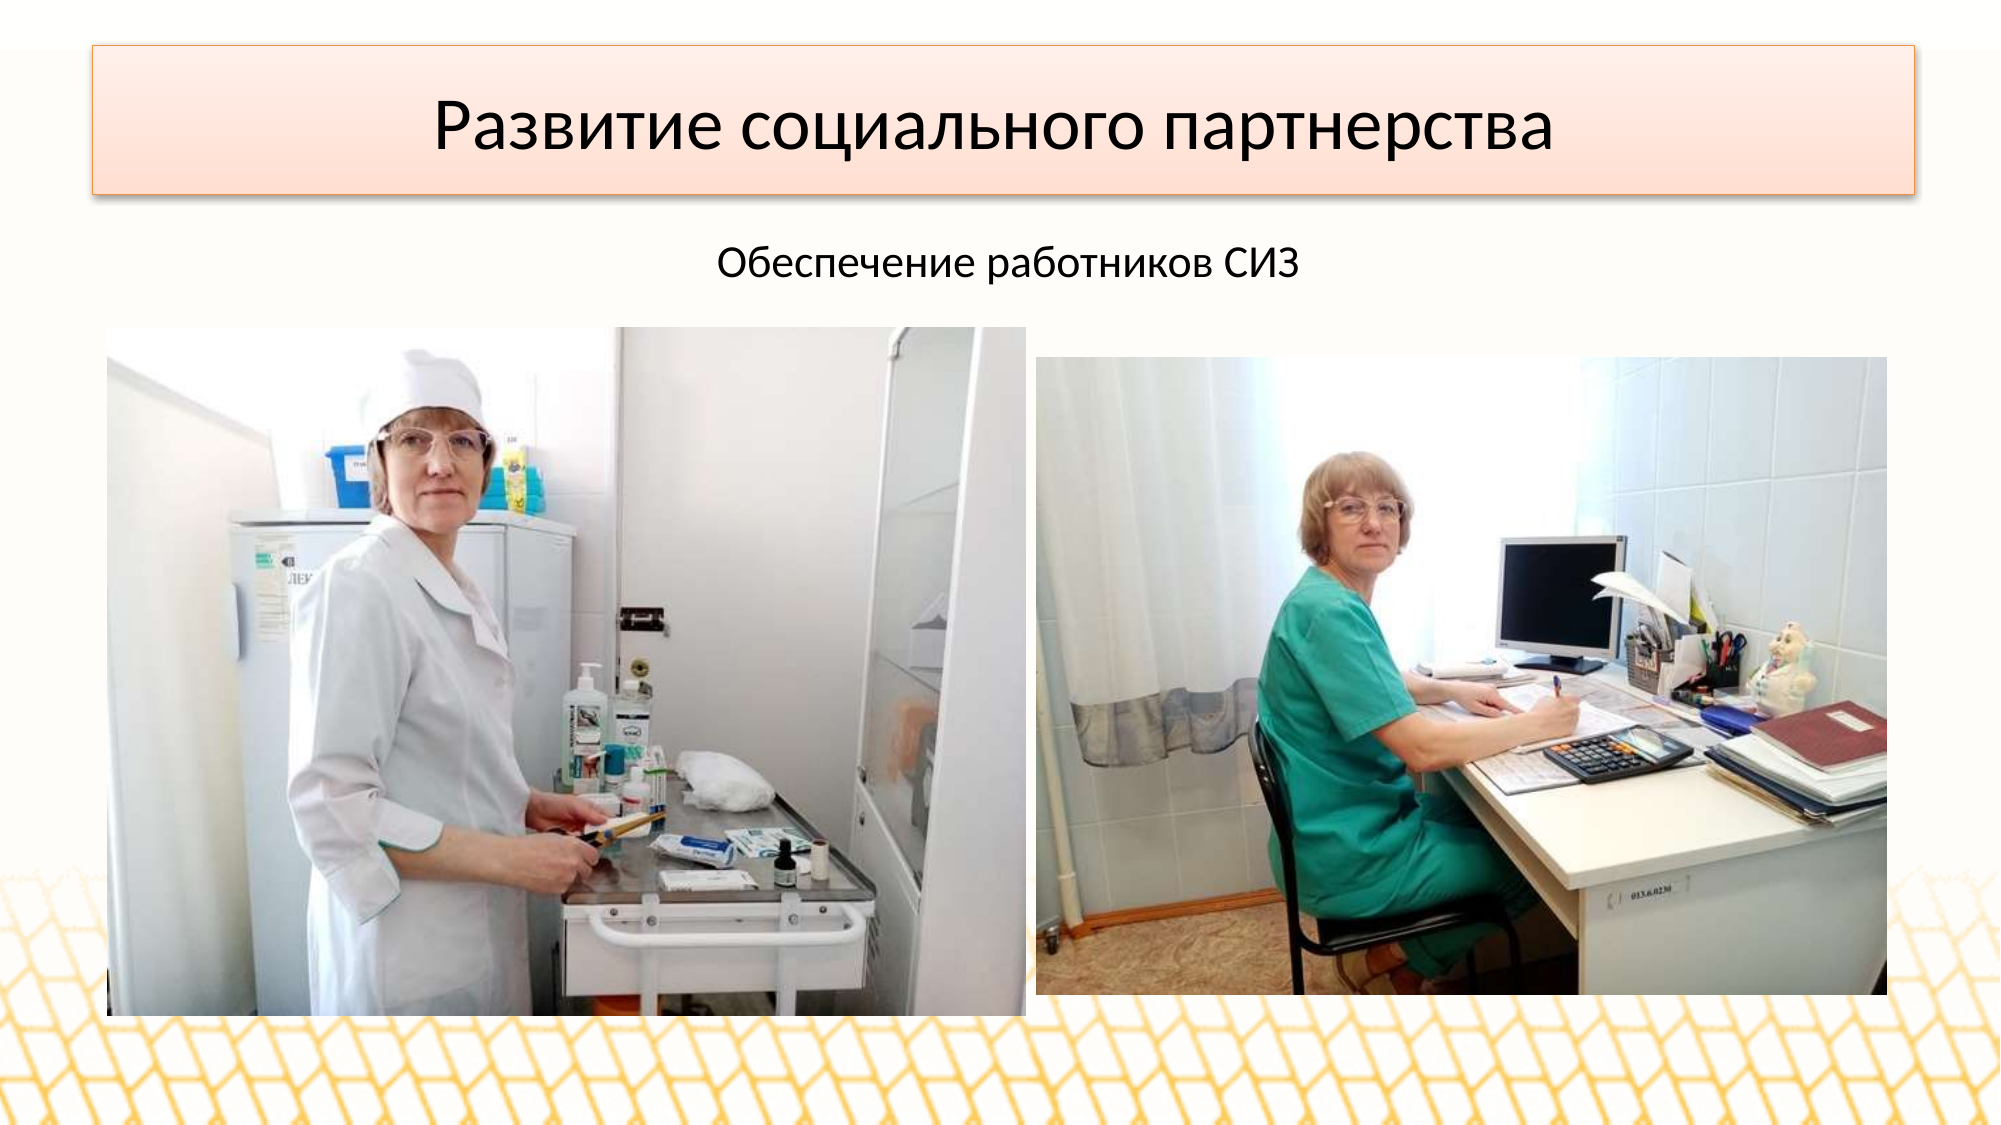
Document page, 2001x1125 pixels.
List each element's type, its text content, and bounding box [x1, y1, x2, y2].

text_box Обеспечение работников СИЗ [122, 171, 1895, 347]
picture [1, 0, 2001, 1125]
text_box Развитие социального партнерства [92, 45, 1915, 195]
